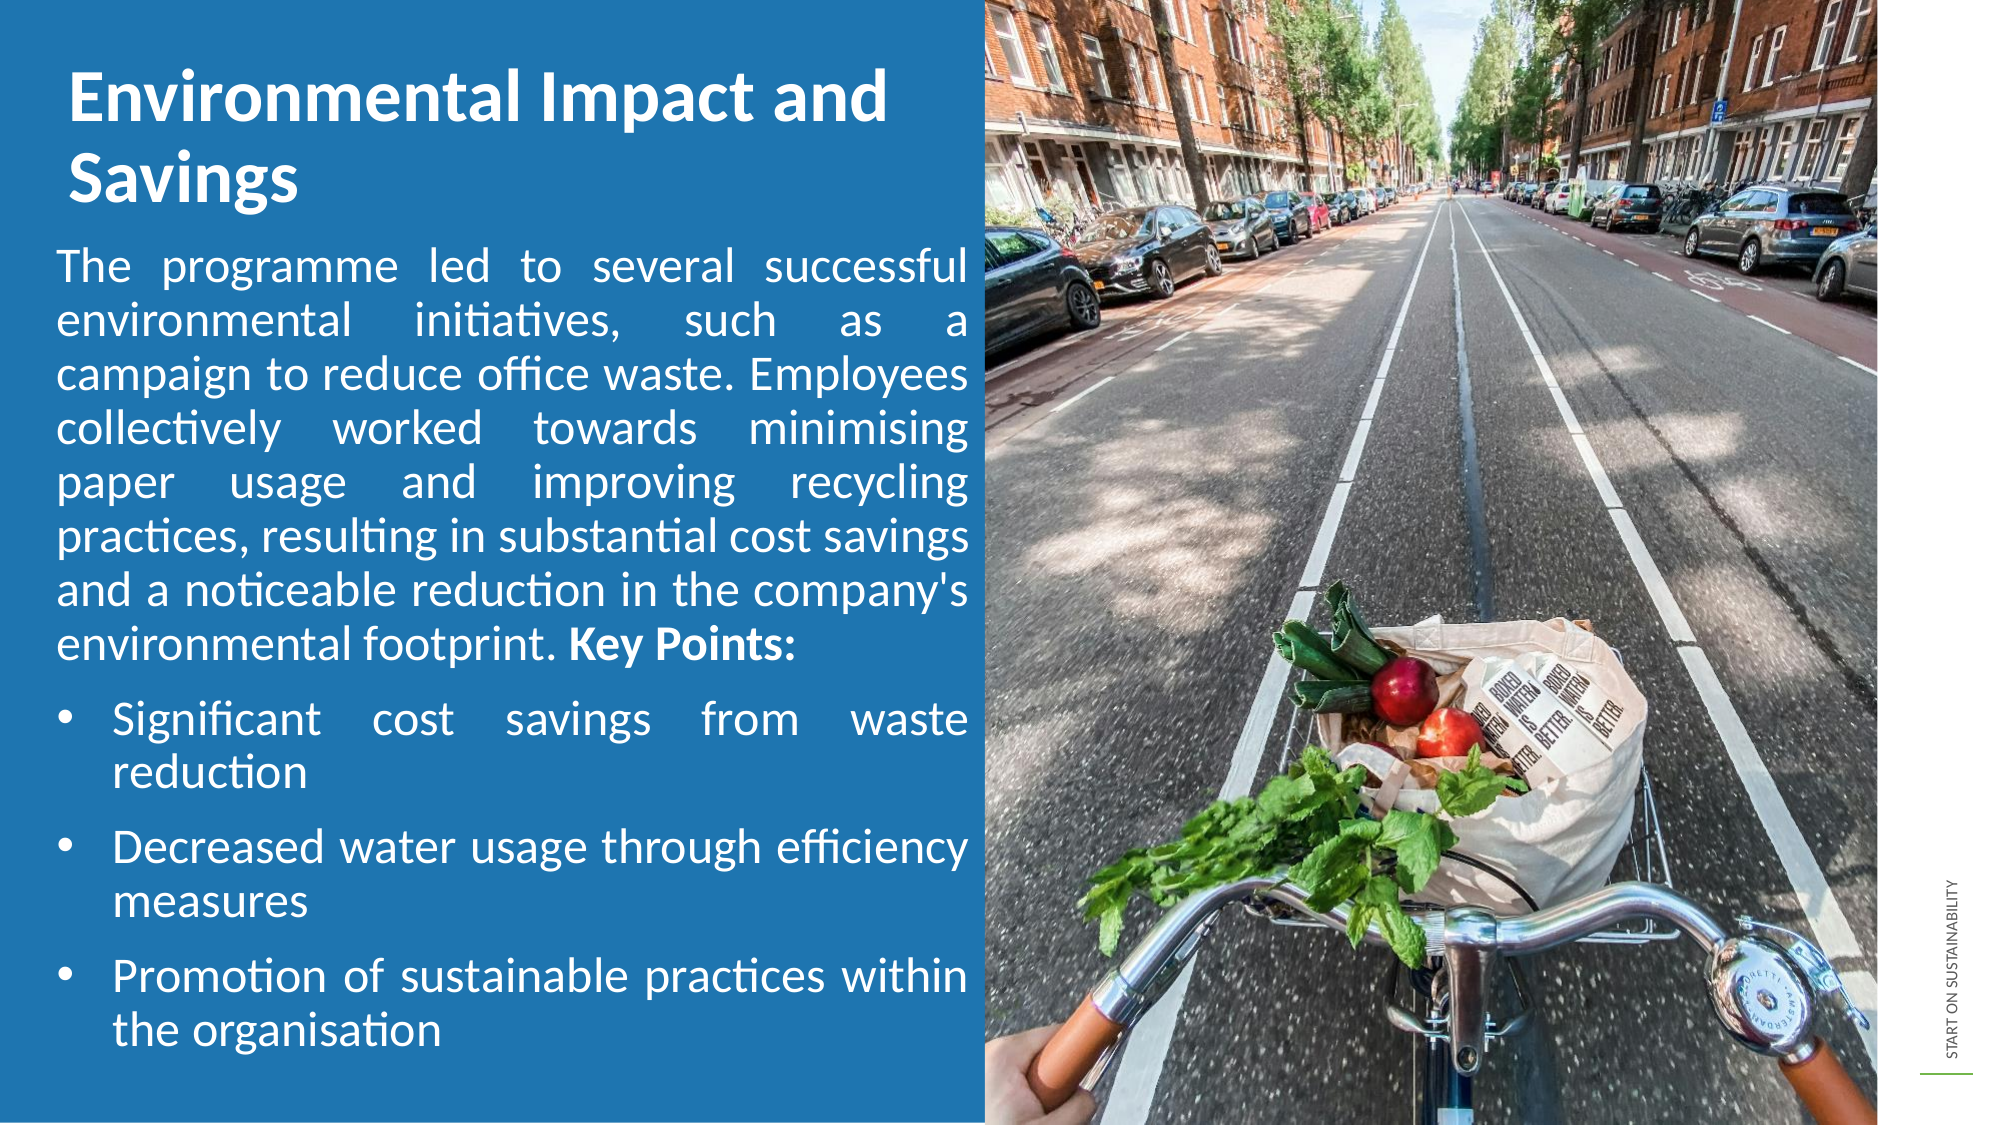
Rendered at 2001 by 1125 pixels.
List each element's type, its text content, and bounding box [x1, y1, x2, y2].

picture [984, 0, 1878, 1125]
list Environmental Impact and Savings [53, 49, 921, 213]
list The programme led to several successful environmental initiatives, such as a campaign to reduce office waste. Employees collectively worked towards minimising paper usage and improving recycling practices, resulting in substantial cost savings and a noticeable reduction in the company's environmental footprint. Key Points: Significant cost savings from waste reduction Decreased water usage through efficiency measures Promotion of sustainable practices within the organisation [41, 231, 979, 834]
